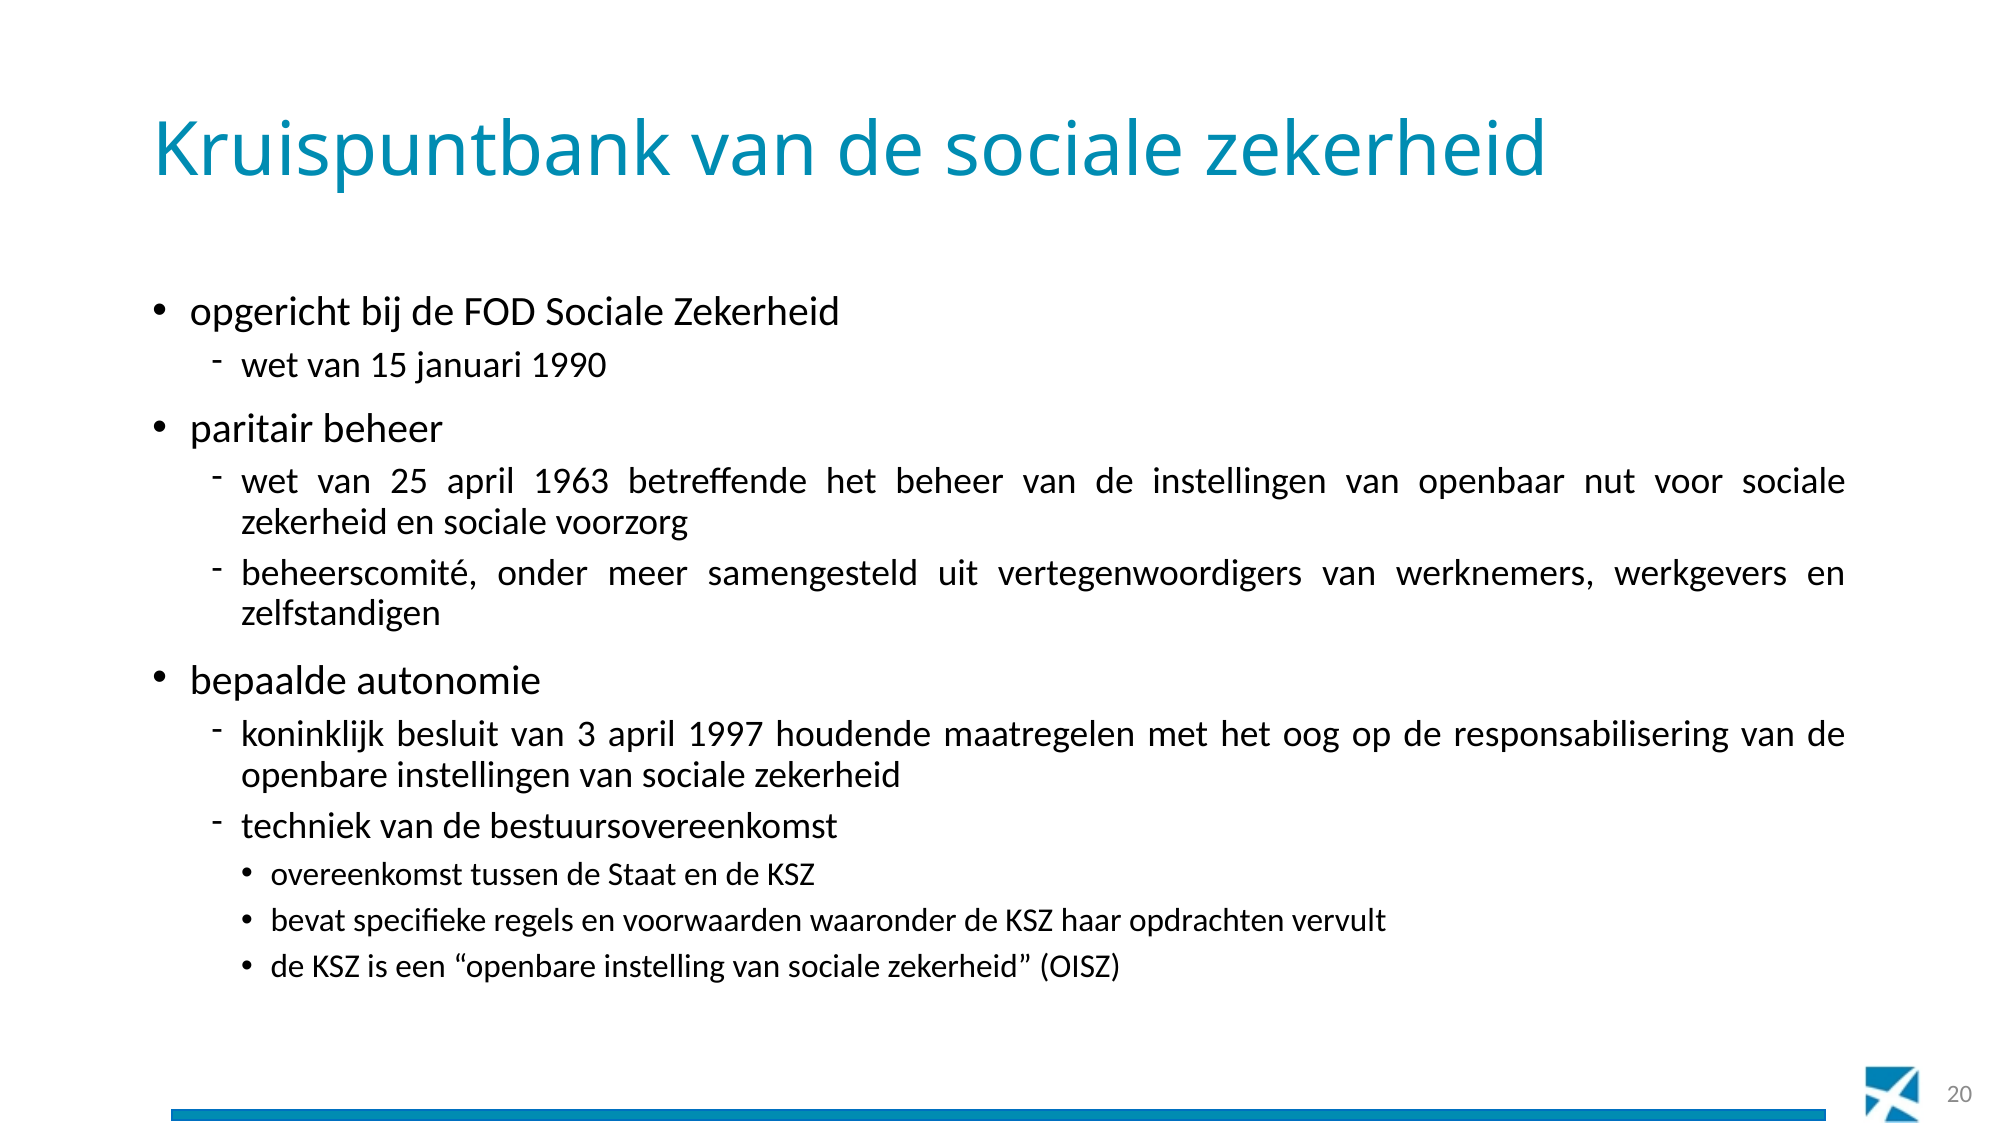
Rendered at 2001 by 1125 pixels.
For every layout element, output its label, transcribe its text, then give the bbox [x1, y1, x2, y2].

title Kruispuntbank van de sociale zekerheid [137, 42, 1863, 260]
picture [1863, 1064, 1924, 1123]
list opgericht bij de FOD Sociale Zekerheid wet van 15 januari 1990 paritair beheer wet van 25 april 1963 betreffende het beheer van de instellingen van openbaar nut voor sociale zekerheid en sociale voorzorg beheerscomité, onder meer samengesteld uit vertegenwoordigers van werknemers, werkgevers en zelfstandigen bepaalde autonomie koninklijk besluit van 3 april 1997 houdende maatregelen met het oog op de responsabilisering van de openbare instellingen van sociale zekerheid techniek van de bestuursovereenkomst overeenkomst tussen de Staat en de KSZ bevat specifieke regels en voorwaarden waaronder de KSZ haar opdrachten vervult de KSZ is een “openbare instelling van sociale zekerheid” (OISZ) [137, 281, 1863, 1034]
